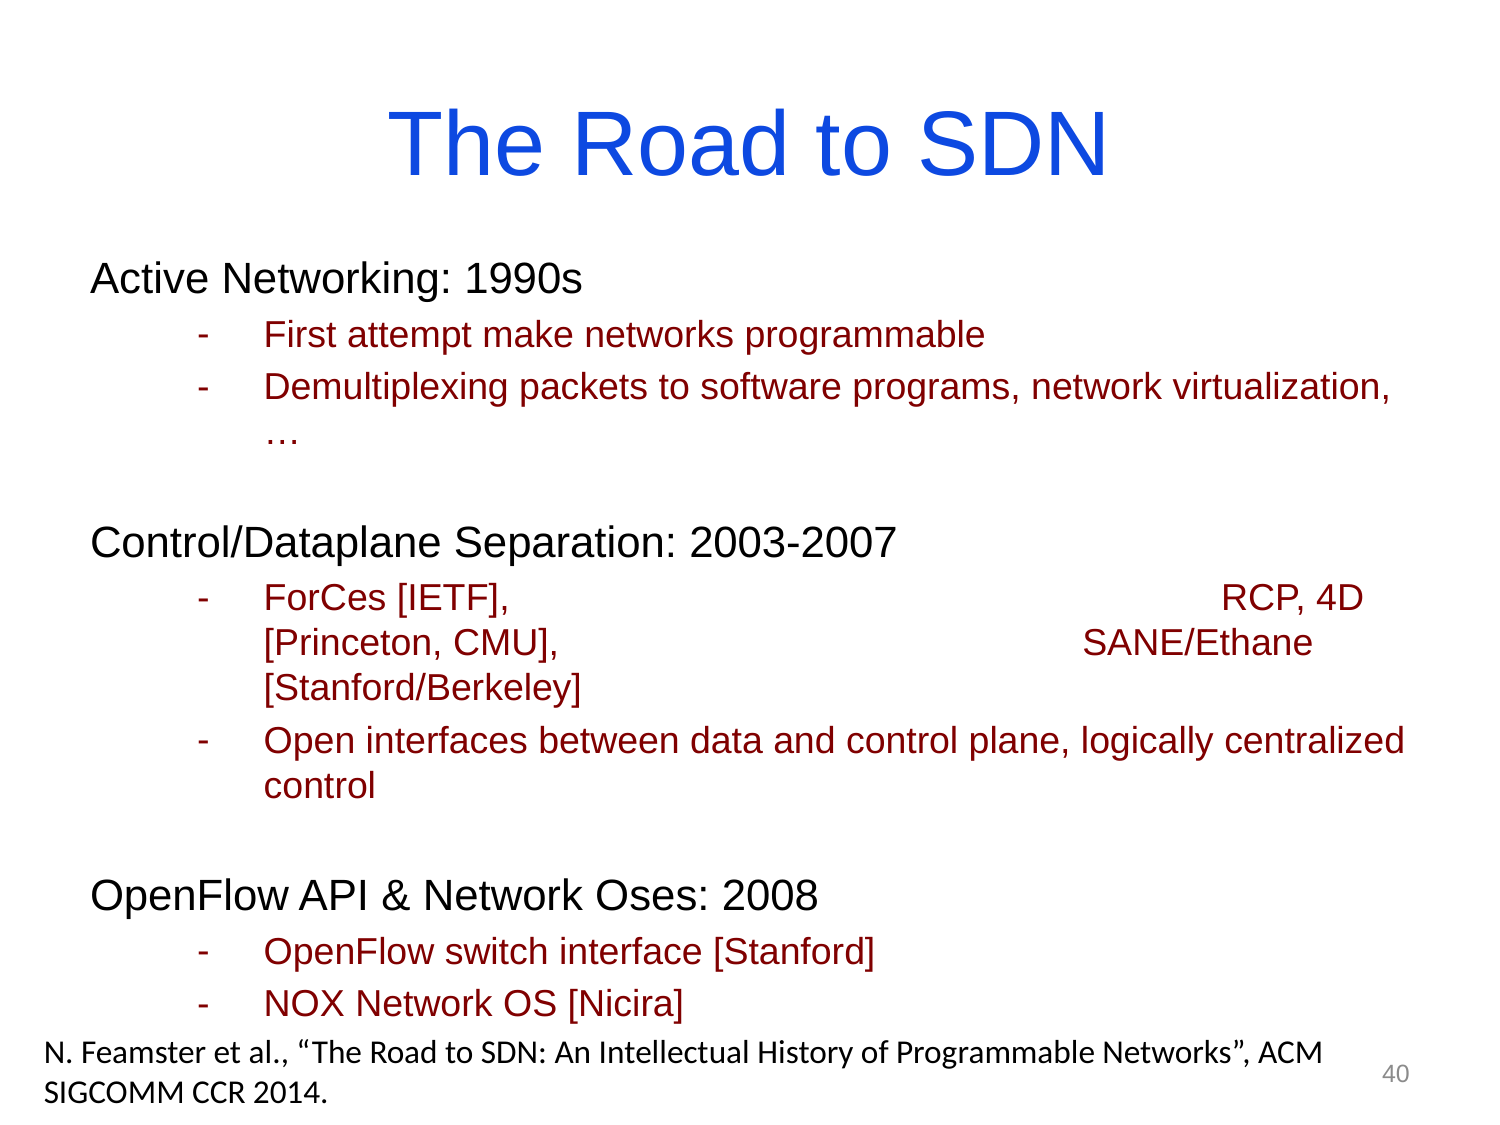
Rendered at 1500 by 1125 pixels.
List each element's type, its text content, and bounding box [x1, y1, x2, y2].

list Active Networking: 1990s First attempt make networks programmable Demultiplexing packets to software programs, network virtualization, … Control/Dataplane Separation: 2003-2007 ForCes [IETF], RCP, 4D [Princeton, CMU], SANE/Ethane [Stanford/Berkeley] Open interfaces between data and control plane, logically centralized control OpenFlow API & Network Oses: 2008 OpenFlow switch interface [Stanford] NOX Network OS [Nicira] [75, 242, 1425, 1040]
title The Road to SDN [75, 45, 1425, 233]
text_box N. Feamster et al., “The Road to SDN: An Intellectual History of Programmable Networks”, ACM SIGCOMM CCR 2014. [28, 1022, 1346, 1118]
slide_number 40 [1346, 1042, 1425, 1103]
